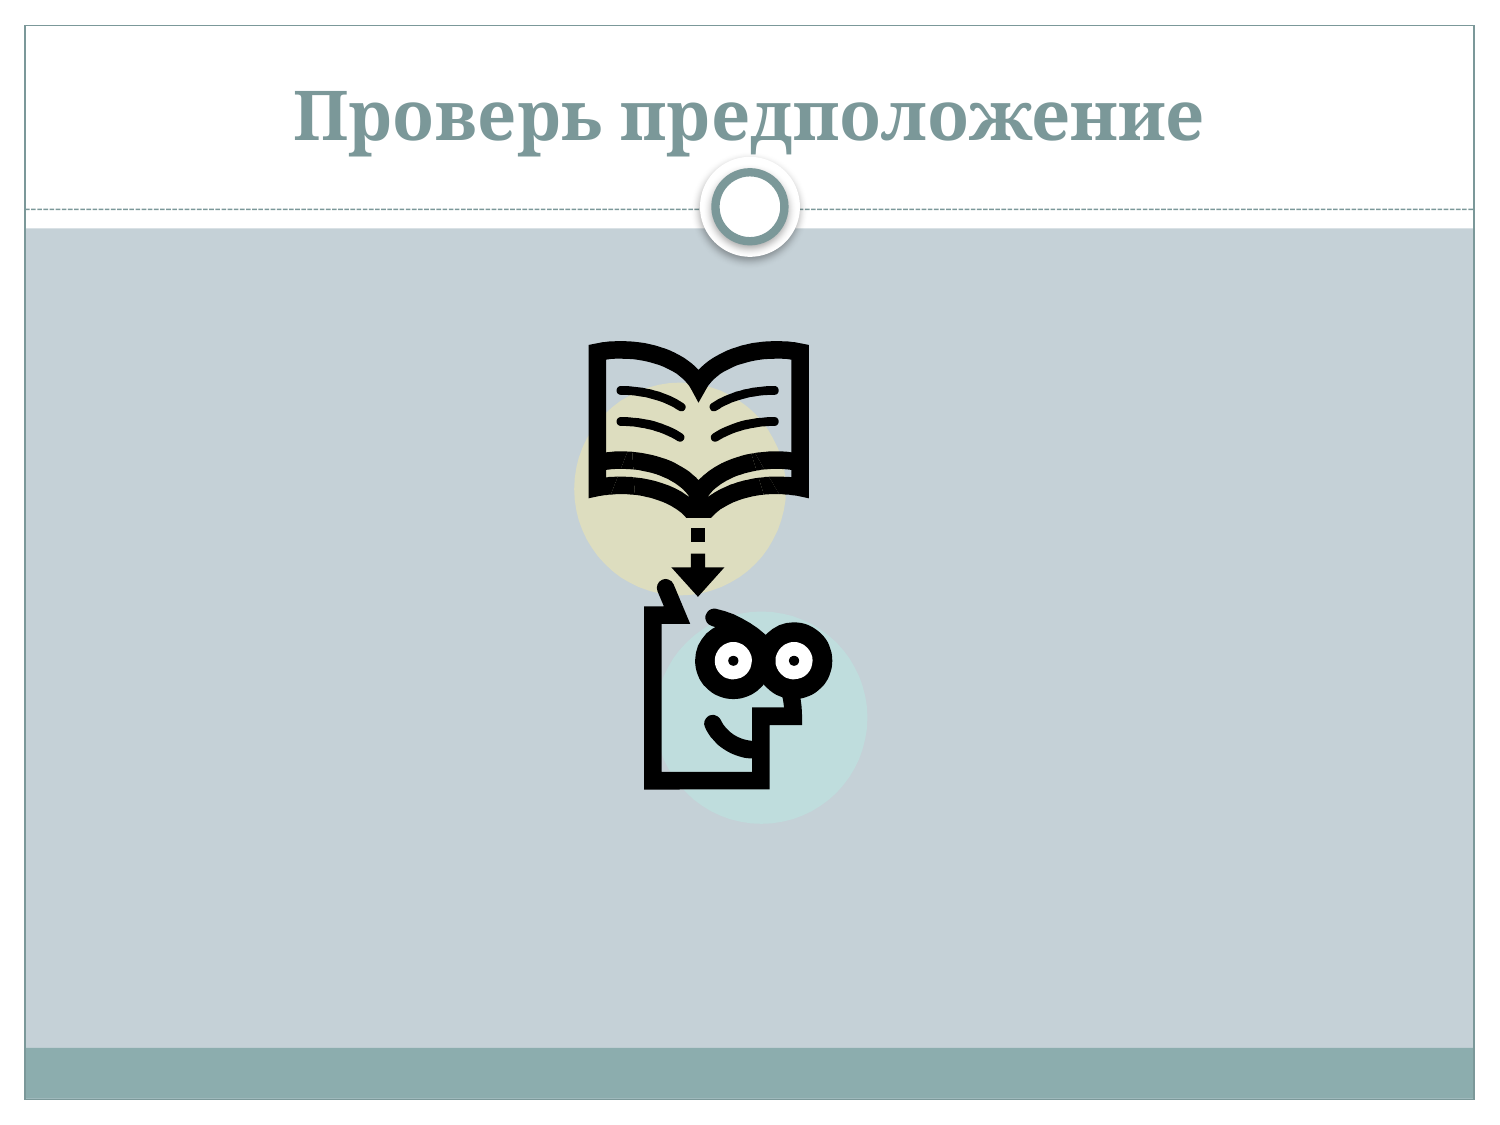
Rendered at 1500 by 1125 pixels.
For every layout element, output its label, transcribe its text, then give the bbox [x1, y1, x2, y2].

title Проверь предположение [49, 37, 1450, 162]
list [573, 340, 868, 825]
